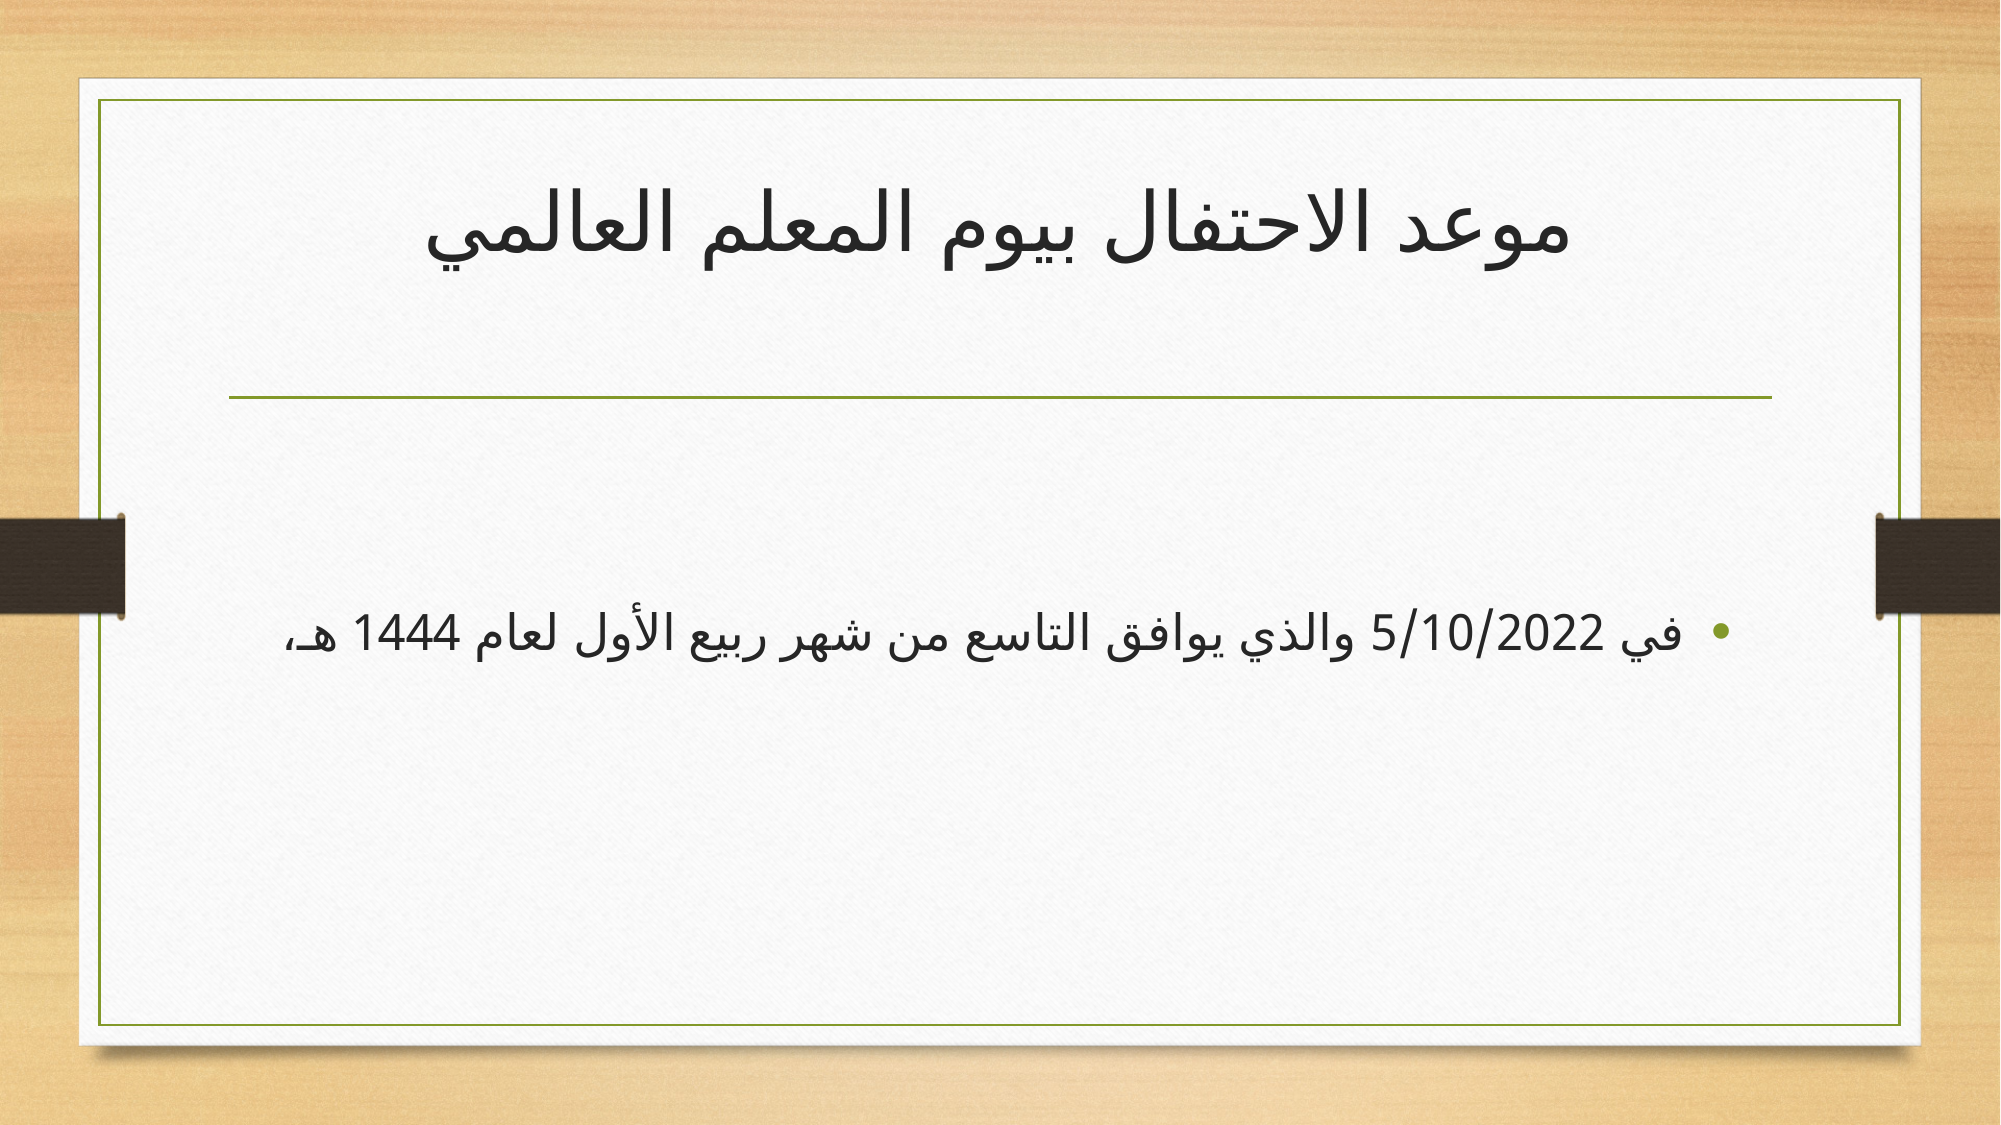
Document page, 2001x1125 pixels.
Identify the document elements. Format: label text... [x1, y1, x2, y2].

picture [0, 0, 2001, 1125]
list في 5/10/2022 والذي يوافق التاسع من شهر ربيع الأول لعام 1444 هـ، [212, 592, 1788, 964]
title موعد الاحتفال بيوم المعلم العالمي [212, 161, 1788, 375]
